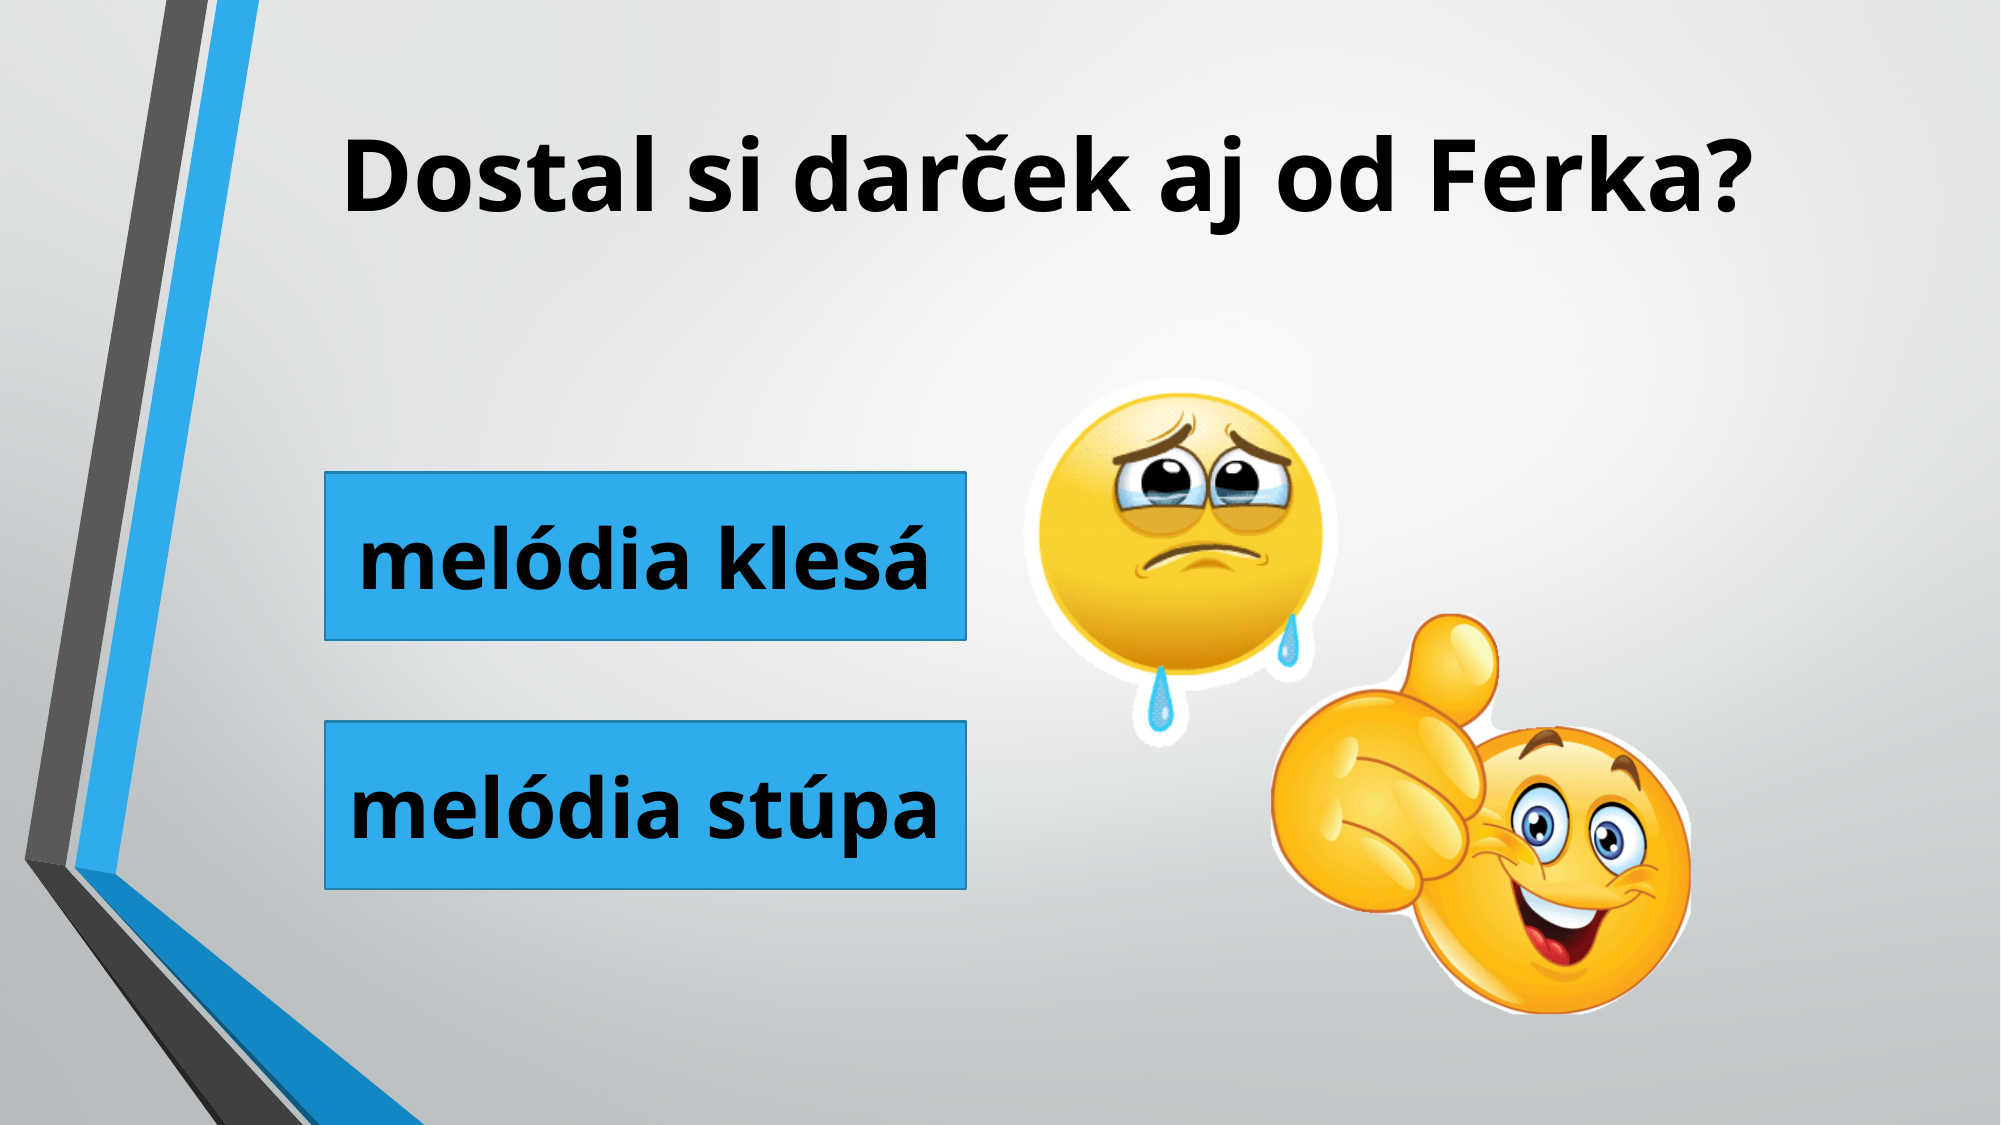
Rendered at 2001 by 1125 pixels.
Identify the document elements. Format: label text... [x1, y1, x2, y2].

text_box melódia klesá [324, 471, 967, 641]
list Dostal si darček aj od Ferka? [324, 28, 2000, 313]
text_box melódia stúpa [324, 720, 967, 890]
picture [985, 360, 1735, 1068]
